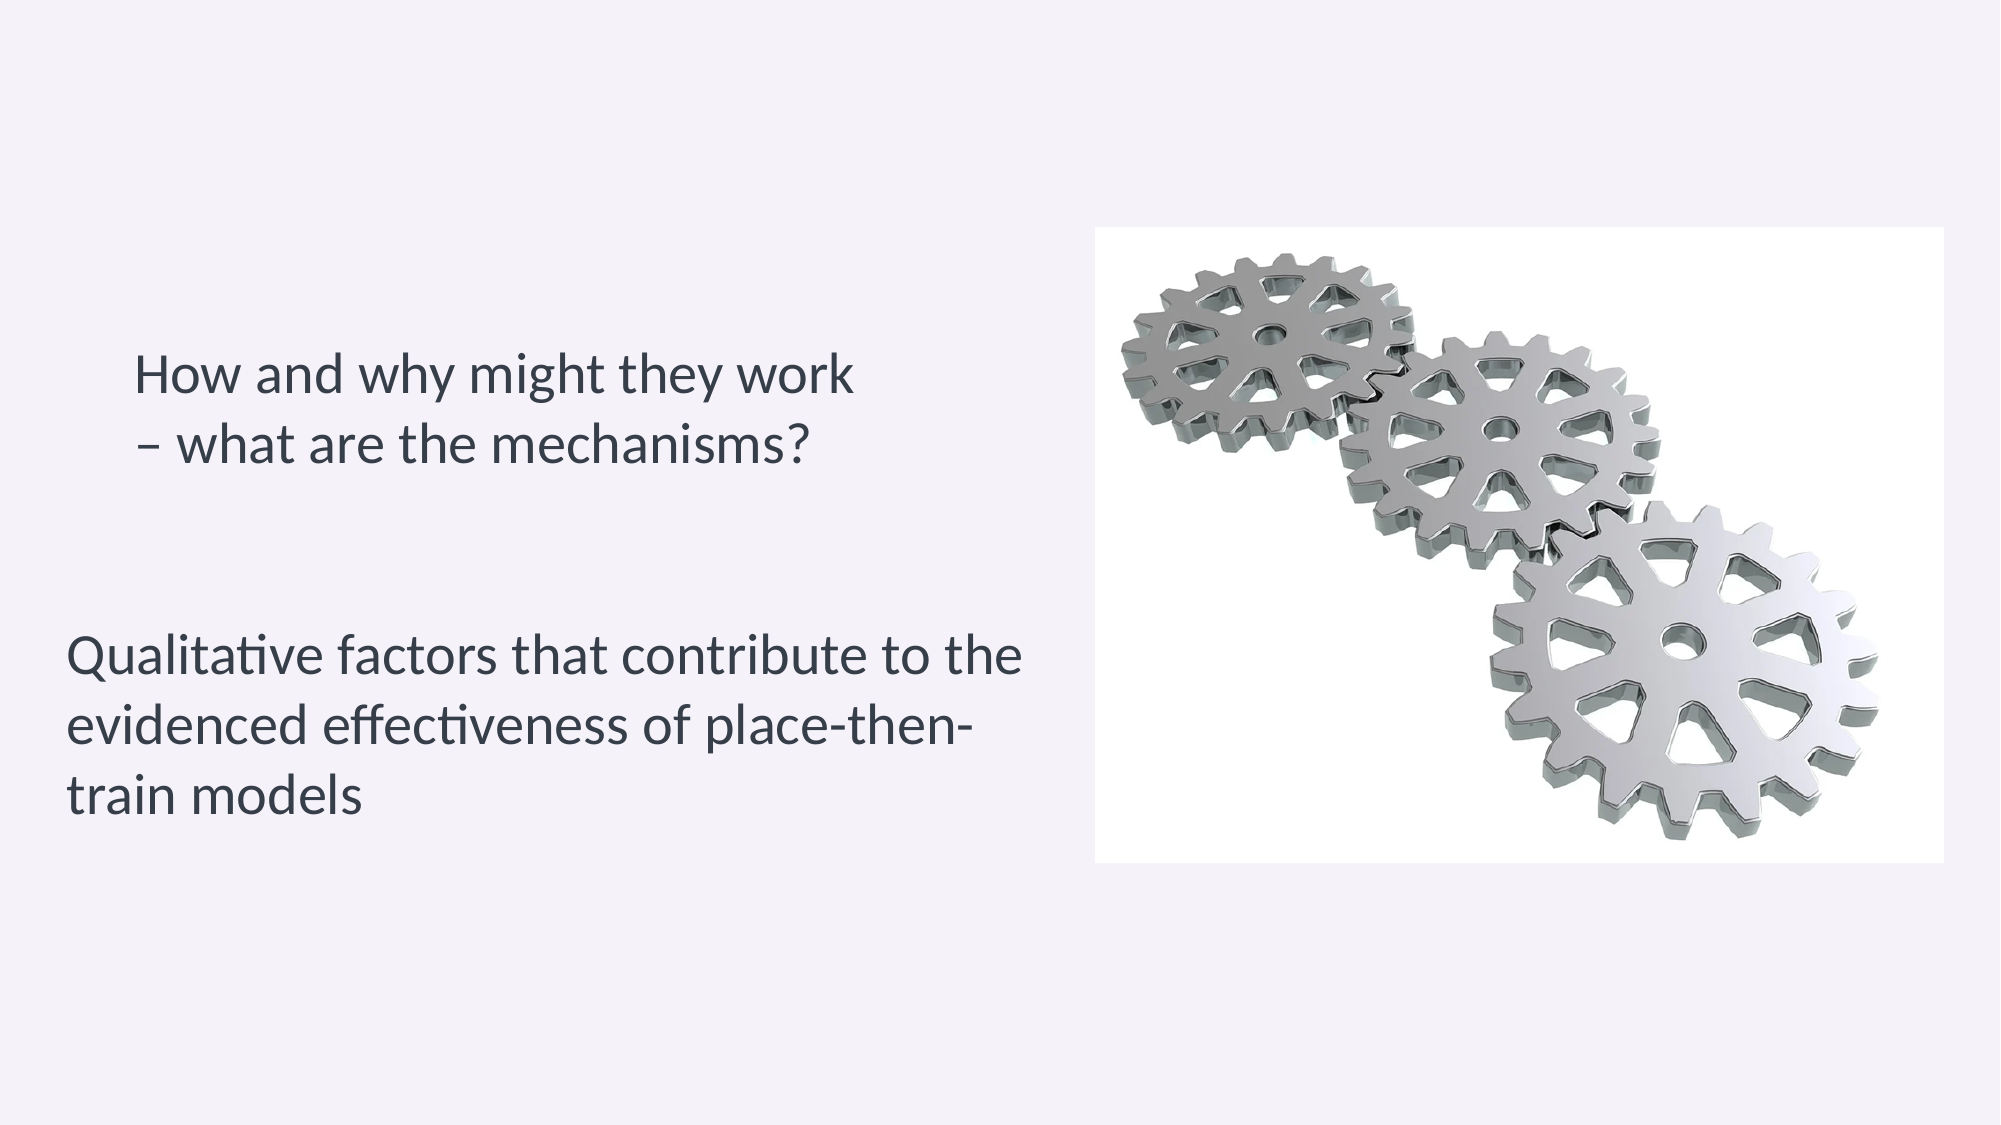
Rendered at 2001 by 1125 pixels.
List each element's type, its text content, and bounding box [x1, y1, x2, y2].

picture [1095, 227, 1944, 863]
text_box Qualitative factors that contribute to the evidenced effectiveness of place-then-train models [52, 608, 1053, 834]
text_box How and why might they work – what are the mechanisms? [119, 327, 884, 483]
